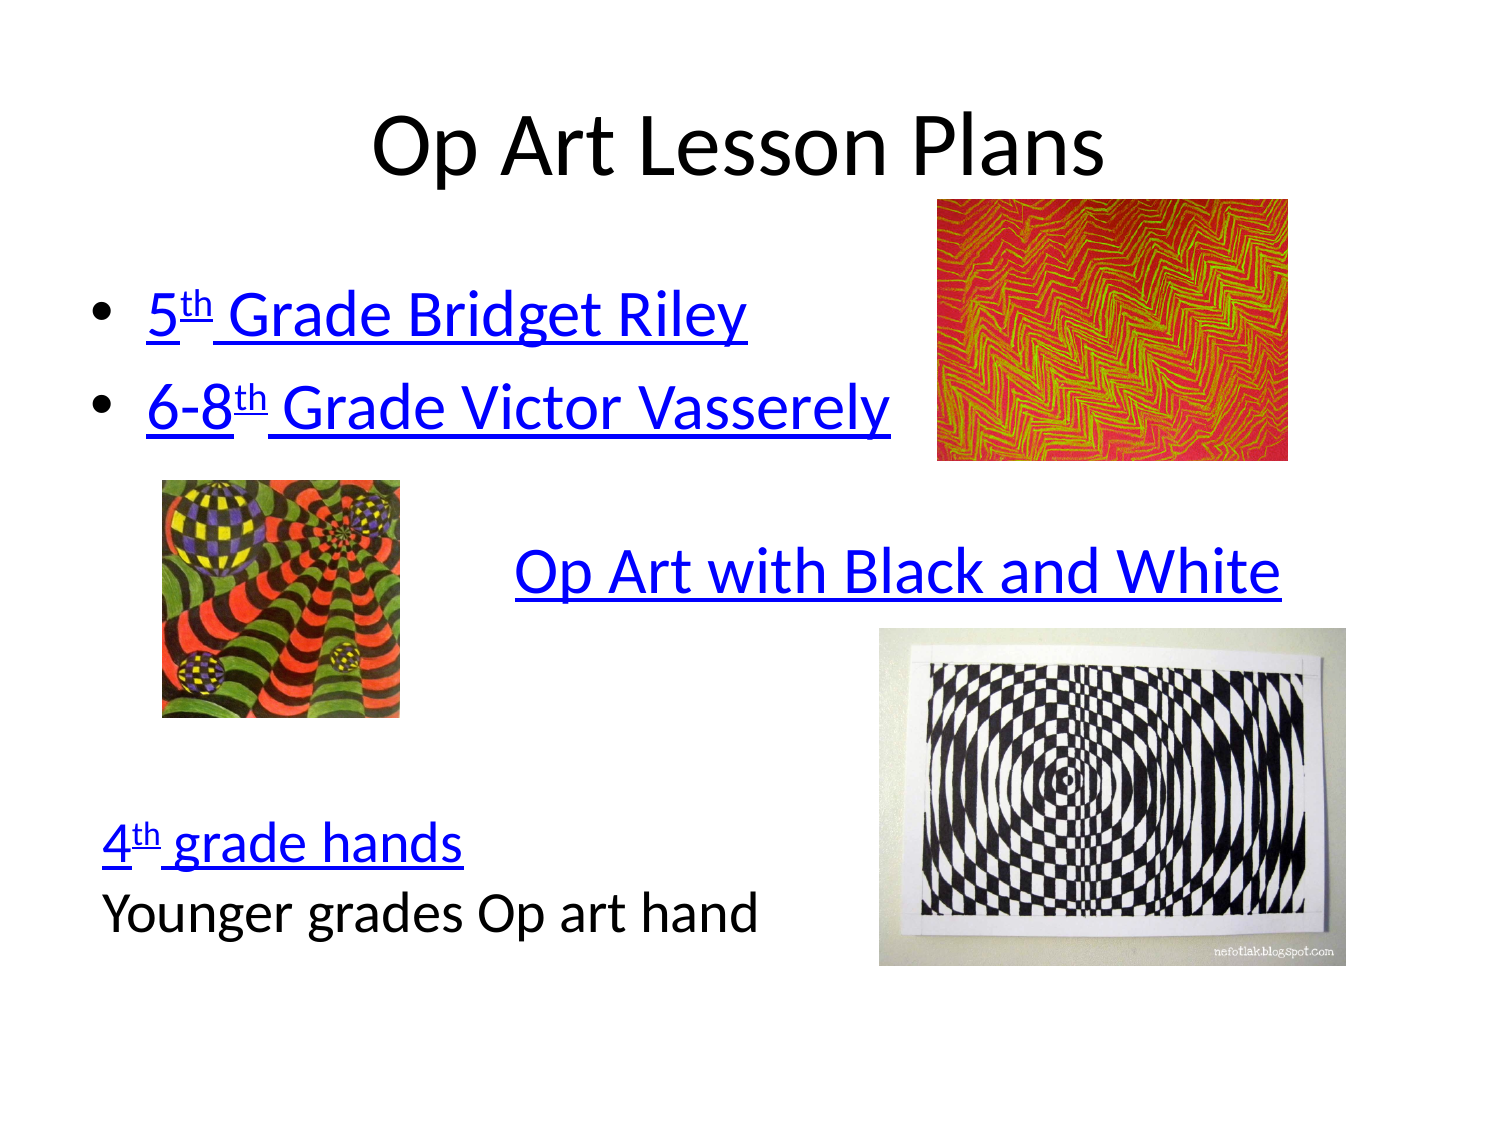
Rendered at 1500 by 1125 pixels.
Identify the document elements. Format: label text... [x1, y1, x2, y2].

title Op Art Lesson Plans [75, 45, 1425, 233]
list 5th Grade Bridget Riley 6-8th Grade Victor Vasserely [75, 262, 1425, 1005]
picture [878, 628, 1347, 966]
text_box Op Art with Black and White [500, 519, 1363, 704]
picture [937, 199, 1288, 461]
picture [162, 480, 401, 719]
text_box 4th grade hands Younger grades Op art hand [87, 796, 813, 952]
